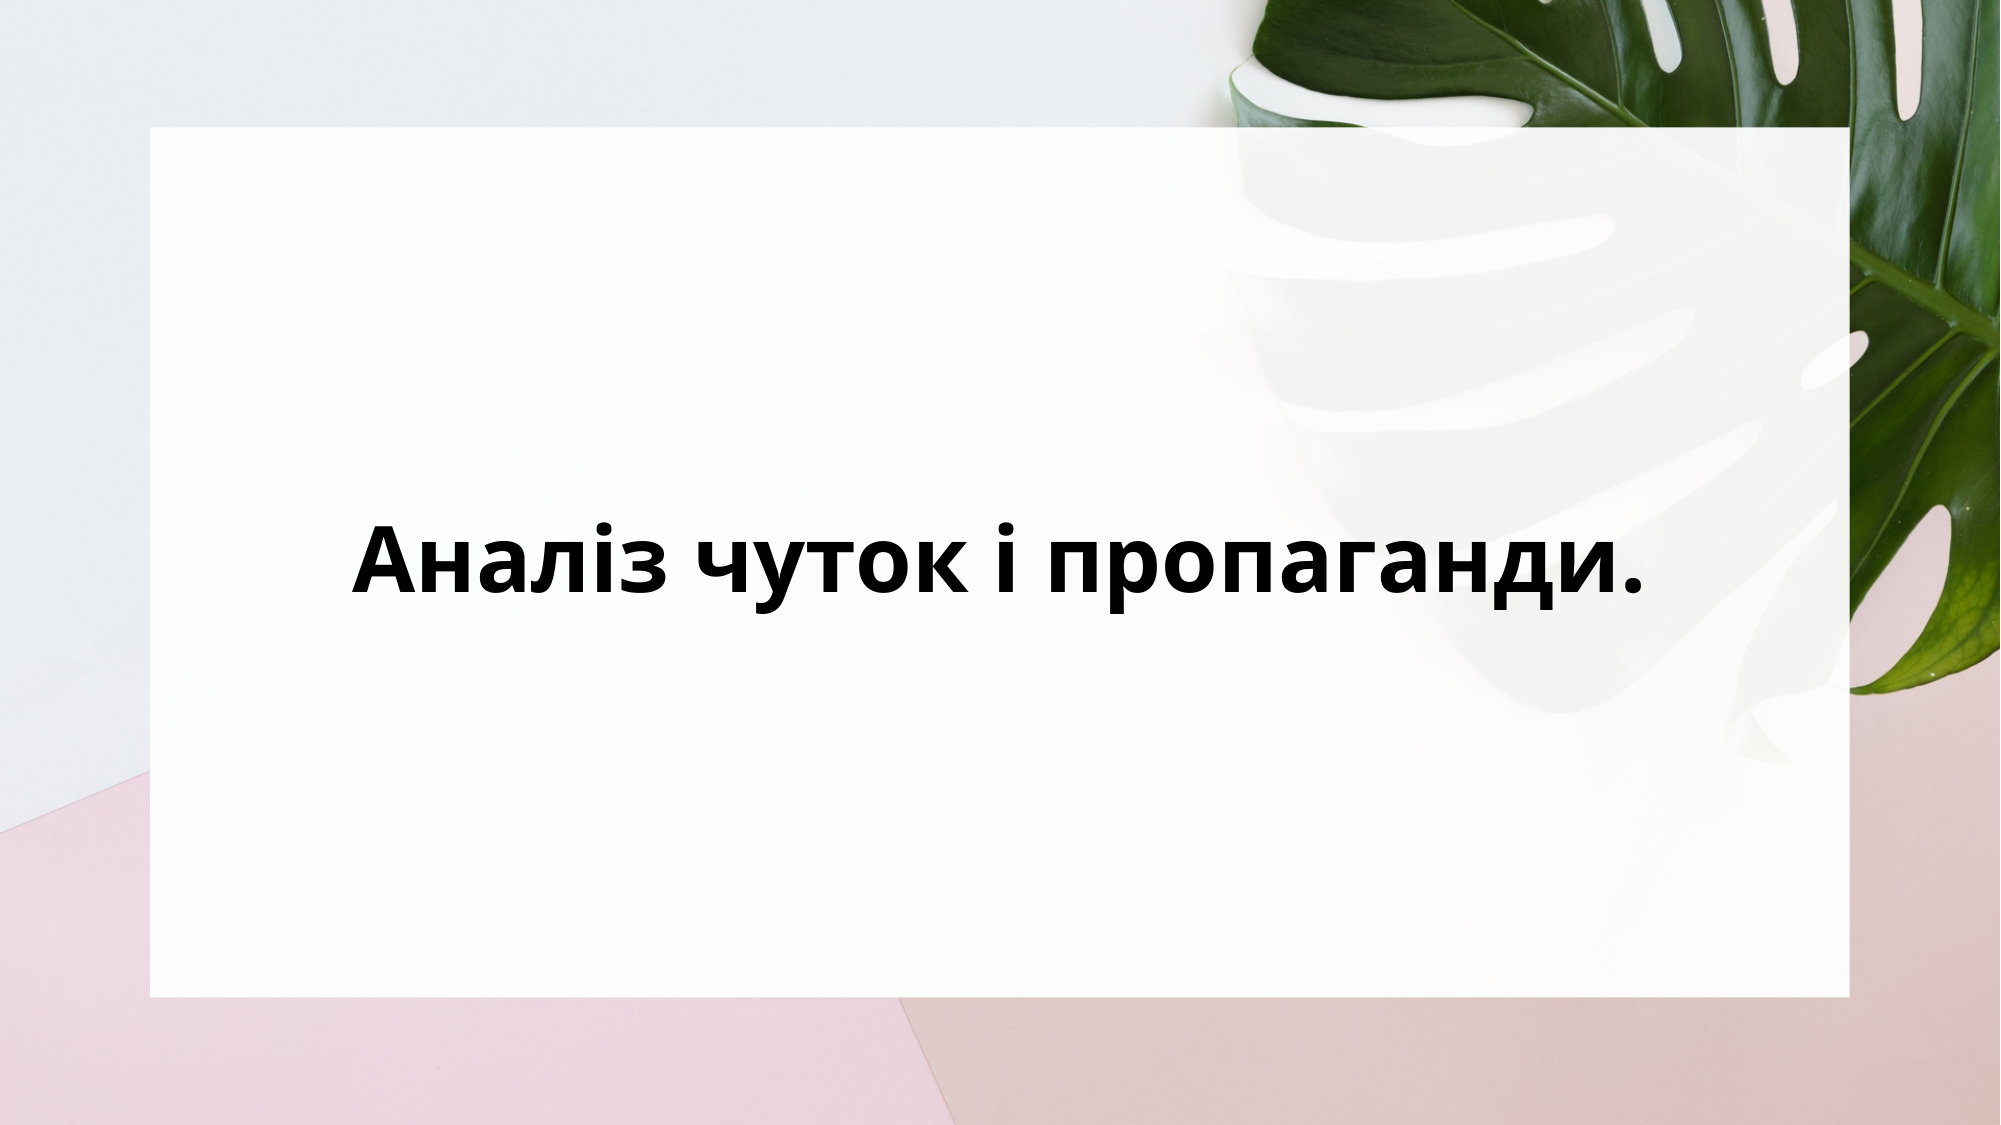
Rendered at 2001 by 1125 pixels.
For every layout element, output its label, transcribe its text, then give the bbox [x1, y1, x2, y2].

picture [0, 0, 2000, 1125]
title Аналіз чуток і пропаганди. [249, 375, 1750, 750]
